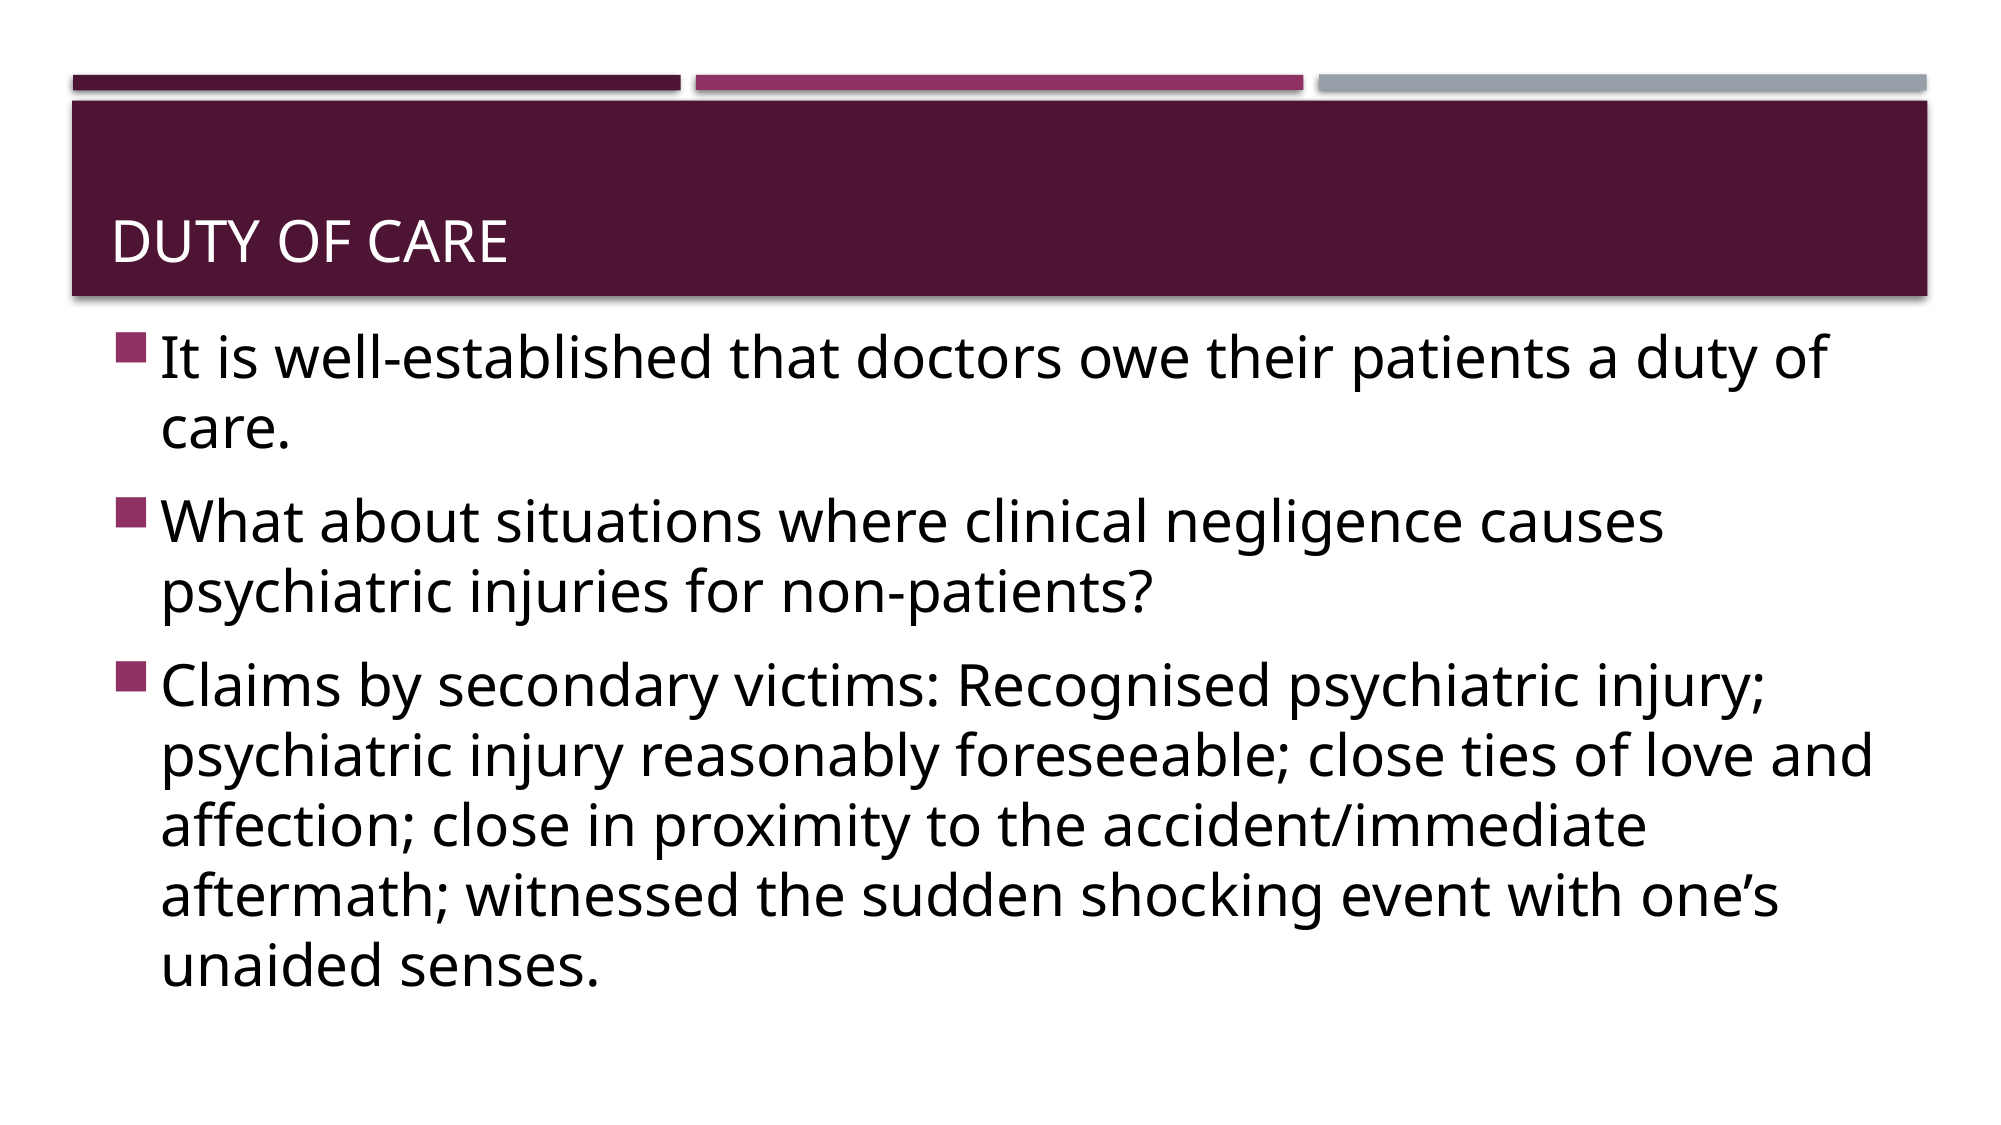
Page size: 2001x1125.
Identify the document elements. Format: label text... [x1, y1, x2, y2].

title Duty of care [95, 115, 1905, 282]
list It is well-established that doctors owe their patients a duty of care. What about situations where clinical negligence causes psychiatric injuries for non-patients? Claims by secondary victims: Recognised psychiatric injury; psychiatric injury reasonably foreseeable; close ties of love and affection; close in proximity to the accident/immediate aftermath; witnessed the sudden shocking event with one’s unaided senses. [95, 357, 1905, 962]
